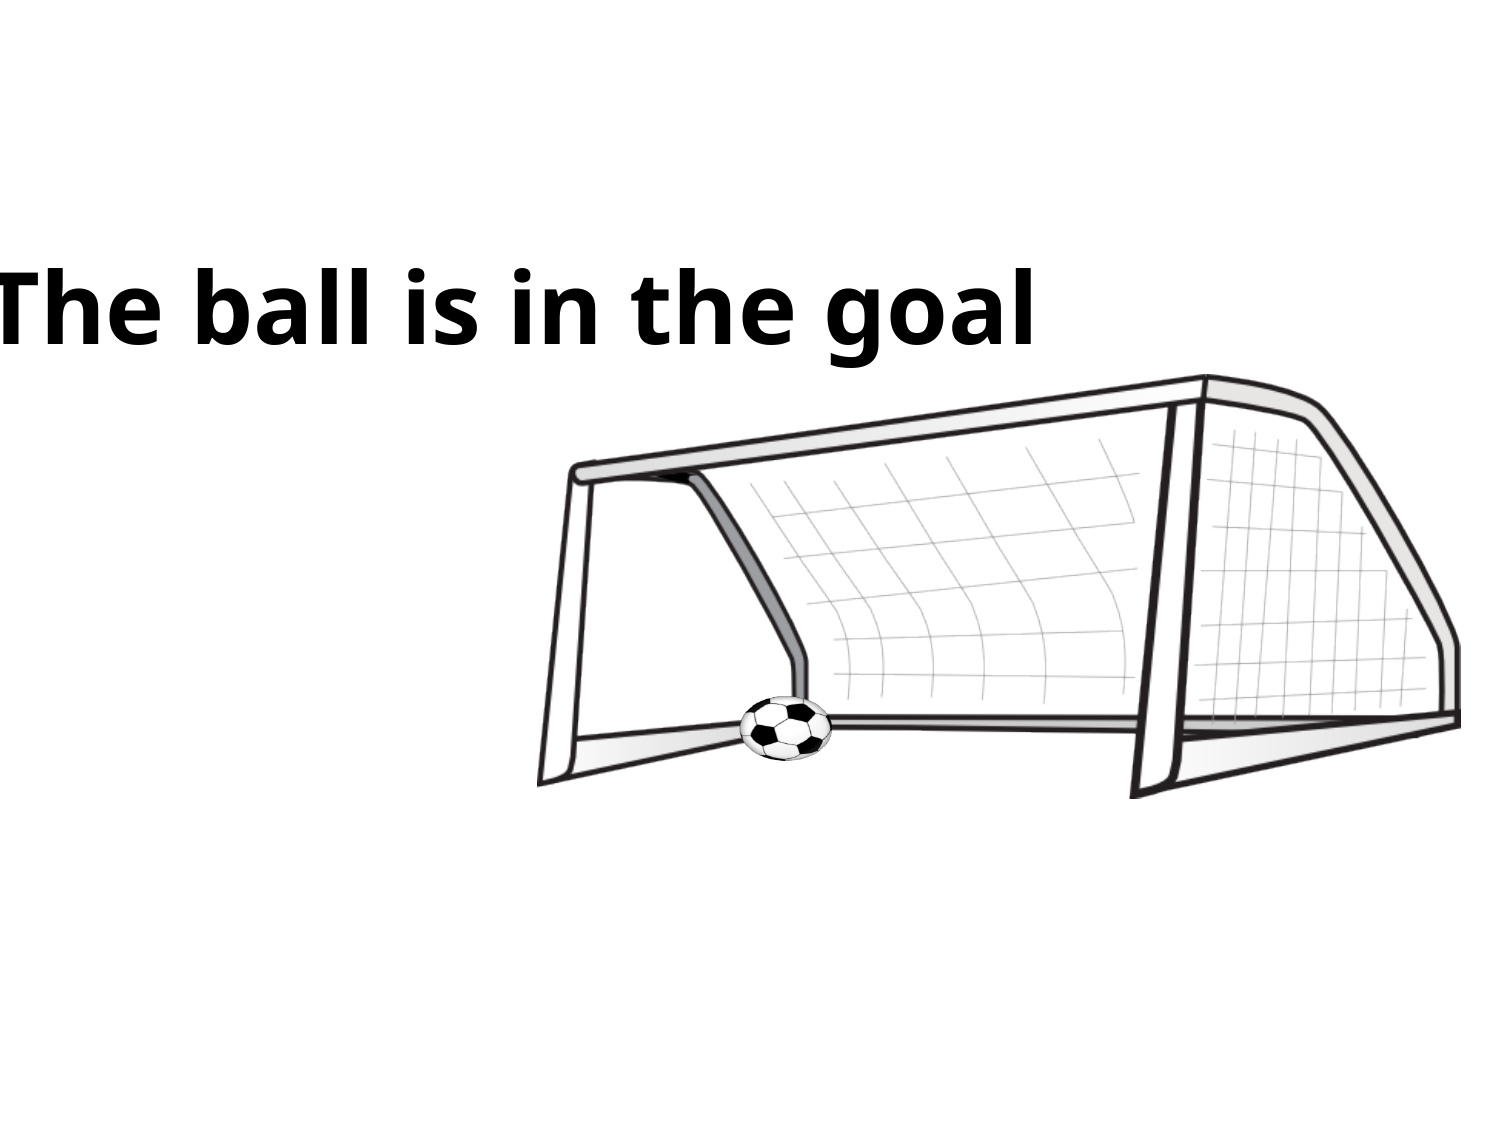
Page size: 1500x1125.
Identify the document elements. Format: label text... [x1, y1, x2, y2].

picture [537, 374, 1461, 799]
text_box The ball is in the goal [0, 236, 1056, 372]
